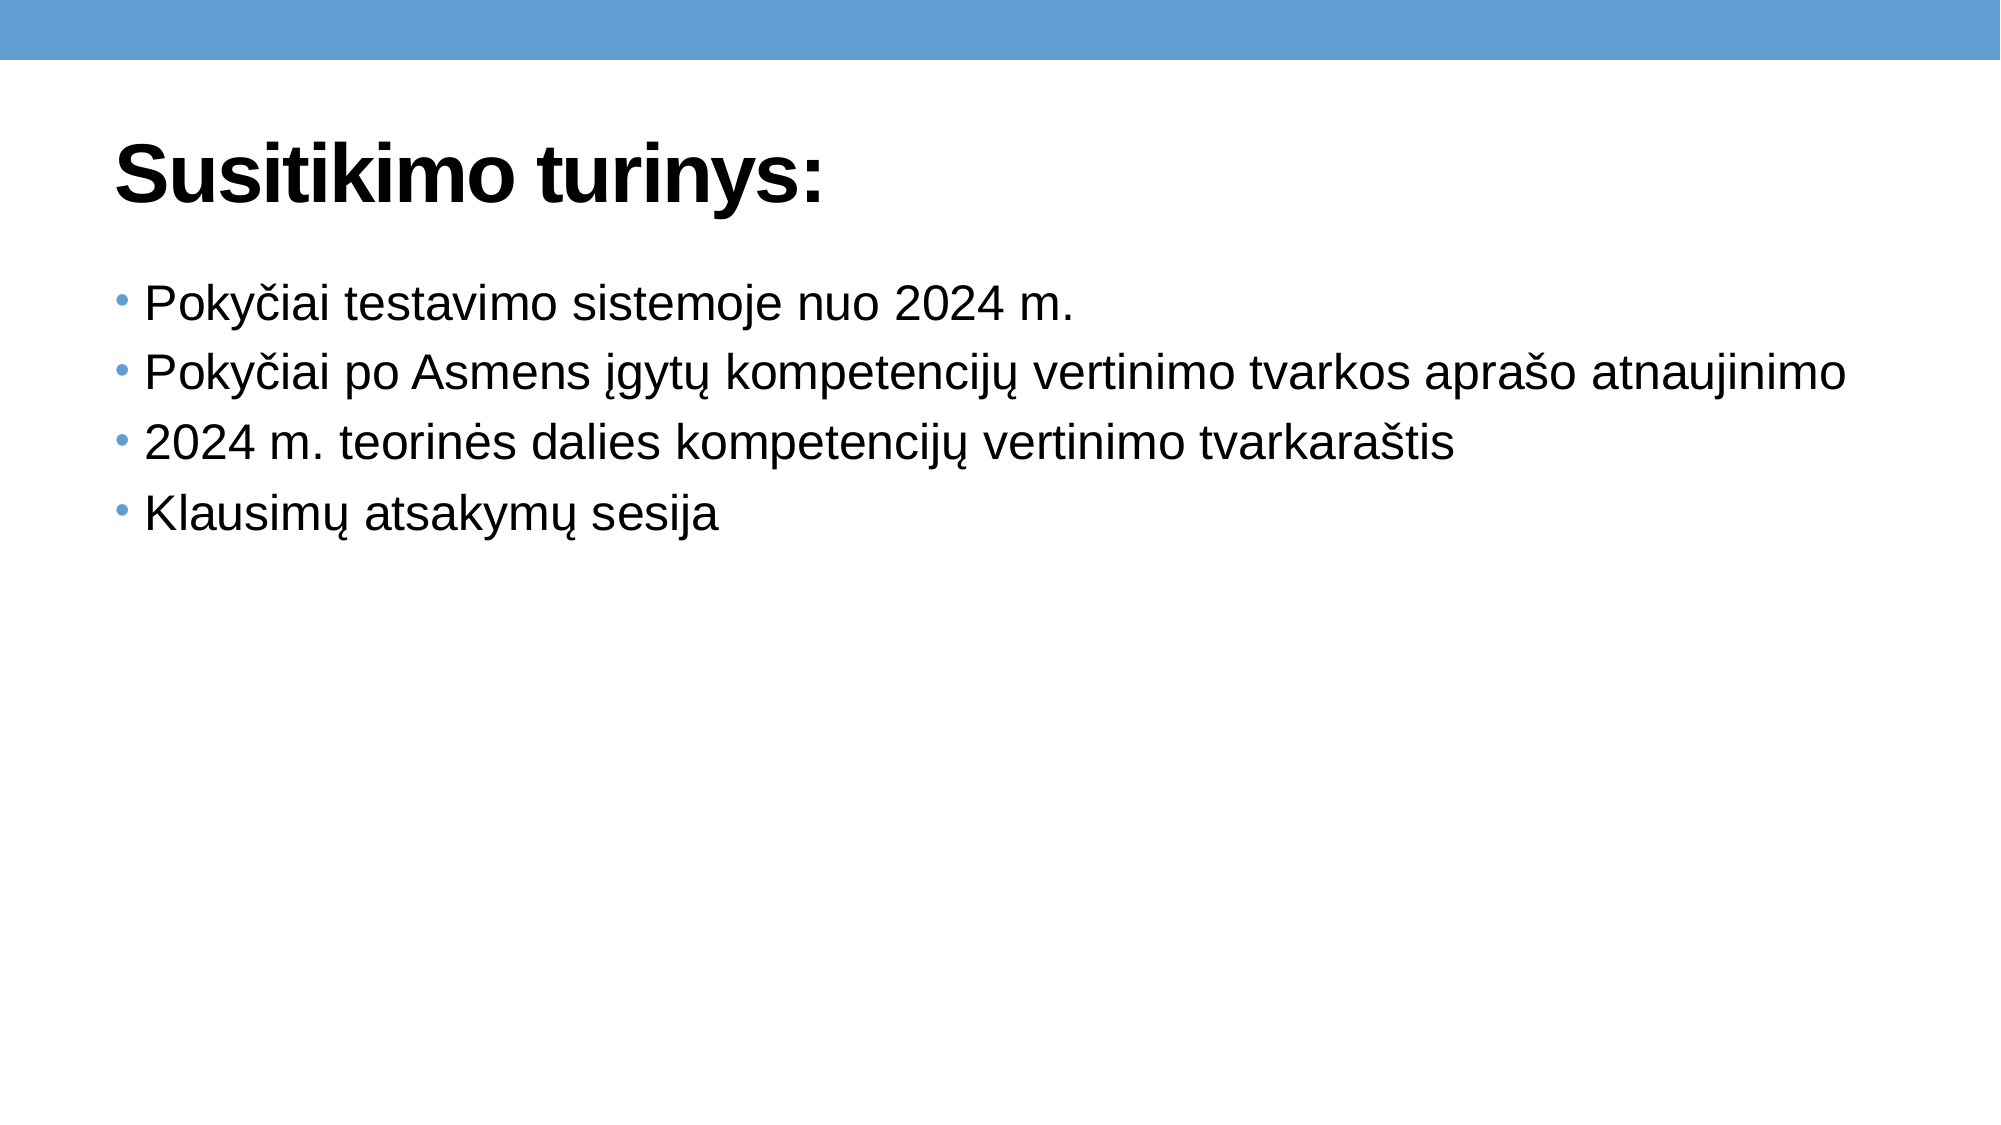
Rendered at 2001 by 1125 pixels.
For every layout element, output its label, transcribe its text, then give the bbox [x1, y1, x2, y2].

list Pokyčiai testavimo sistemoje nuo 2024 m. Pokyčiai po Asmens įgytų kompetencijų vertinimo tvarkos aprašo atnaujinimo 2024 m. teorinės dalies kompetencijų vertinimo tvarkaraštis Klausimų atsakymų sesija [99, 262, 1900, 1063]
title Susitikimo turinys: [99, 87, 1900, 250]
